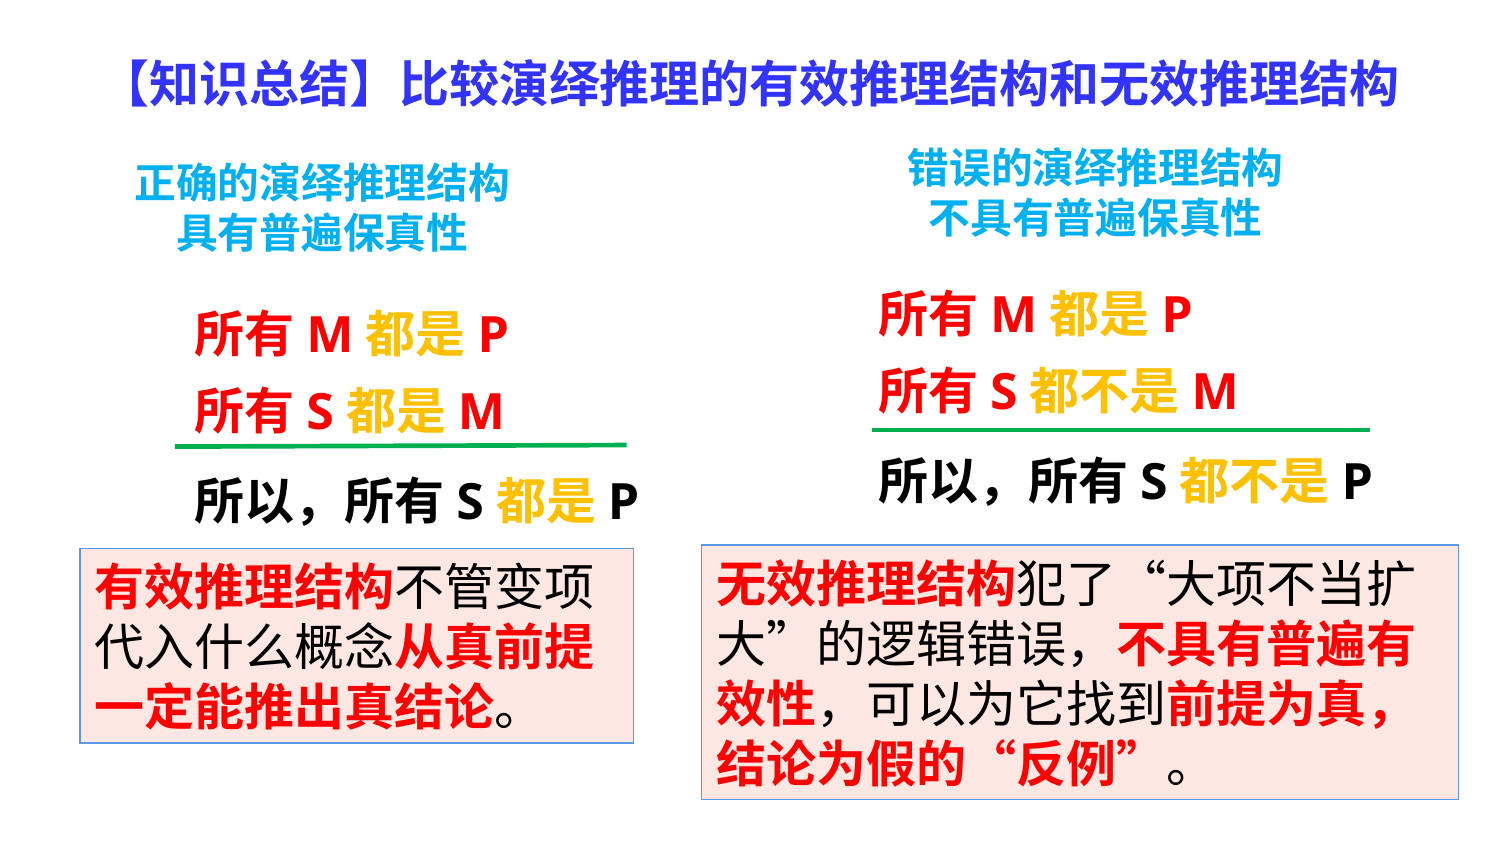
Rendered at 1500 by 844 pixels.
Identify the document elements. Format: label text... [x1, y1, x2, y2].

text_box 所有M都是P 所有S都不是M 所以，所有S都不是P [863, 258, 1388, 518]
text_box 有效推理结构不管变项代入什么概念从真前提一定能推出真结论。 [79, 548, 634, 744]
text_box 无效推理结构犯了“大项不当扩大”的逻辑错误，不具有普遍有效性，可以为它找到前提为真，结论为假的“反例”。 [701, 545, 1459, 800]
text_box 所有M都是P 所有S都是M 所以，所有S都是P [179, 278, 655, 538]
text_box 正确的演绎推理结构 具有普遍保真性 [119, 149, 526, 265]
text_box 错误的演绎推理结构 不具有普遍保真性 [892, 134, 1299, 250]
text_box 【知识总结】比较演绎推理的有效推理结构和无效推理结构 [84, 45, 1415, 120]
